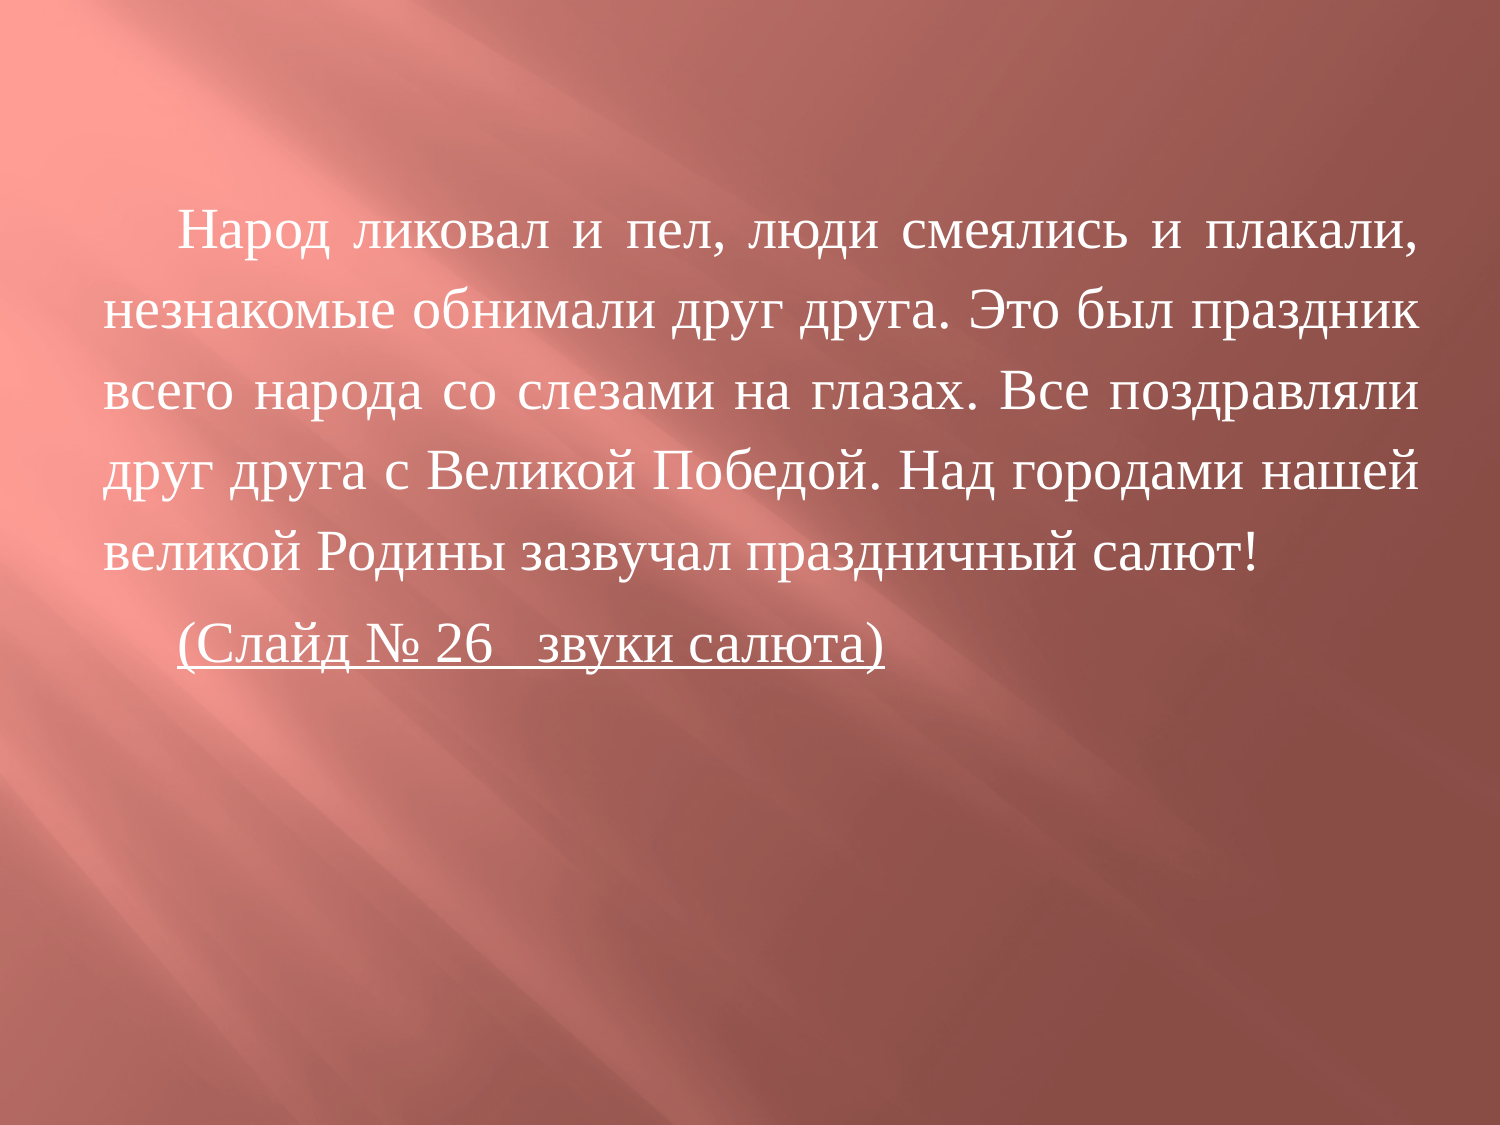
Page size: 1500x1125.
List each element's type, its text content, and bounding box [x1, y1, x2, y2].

subtitle Народ ликовал и пел, люди смеялись и плакали, незнакомые обнимали друг друга. Это был праздник всего народа со слезами на глазах. Все поздравляли друг друга с Великой Победой. Над городами нашей великой Родины зазвучал праздничный салют! (Слайд № 26 звуки салюта) [88, 172, 1436, 799]
